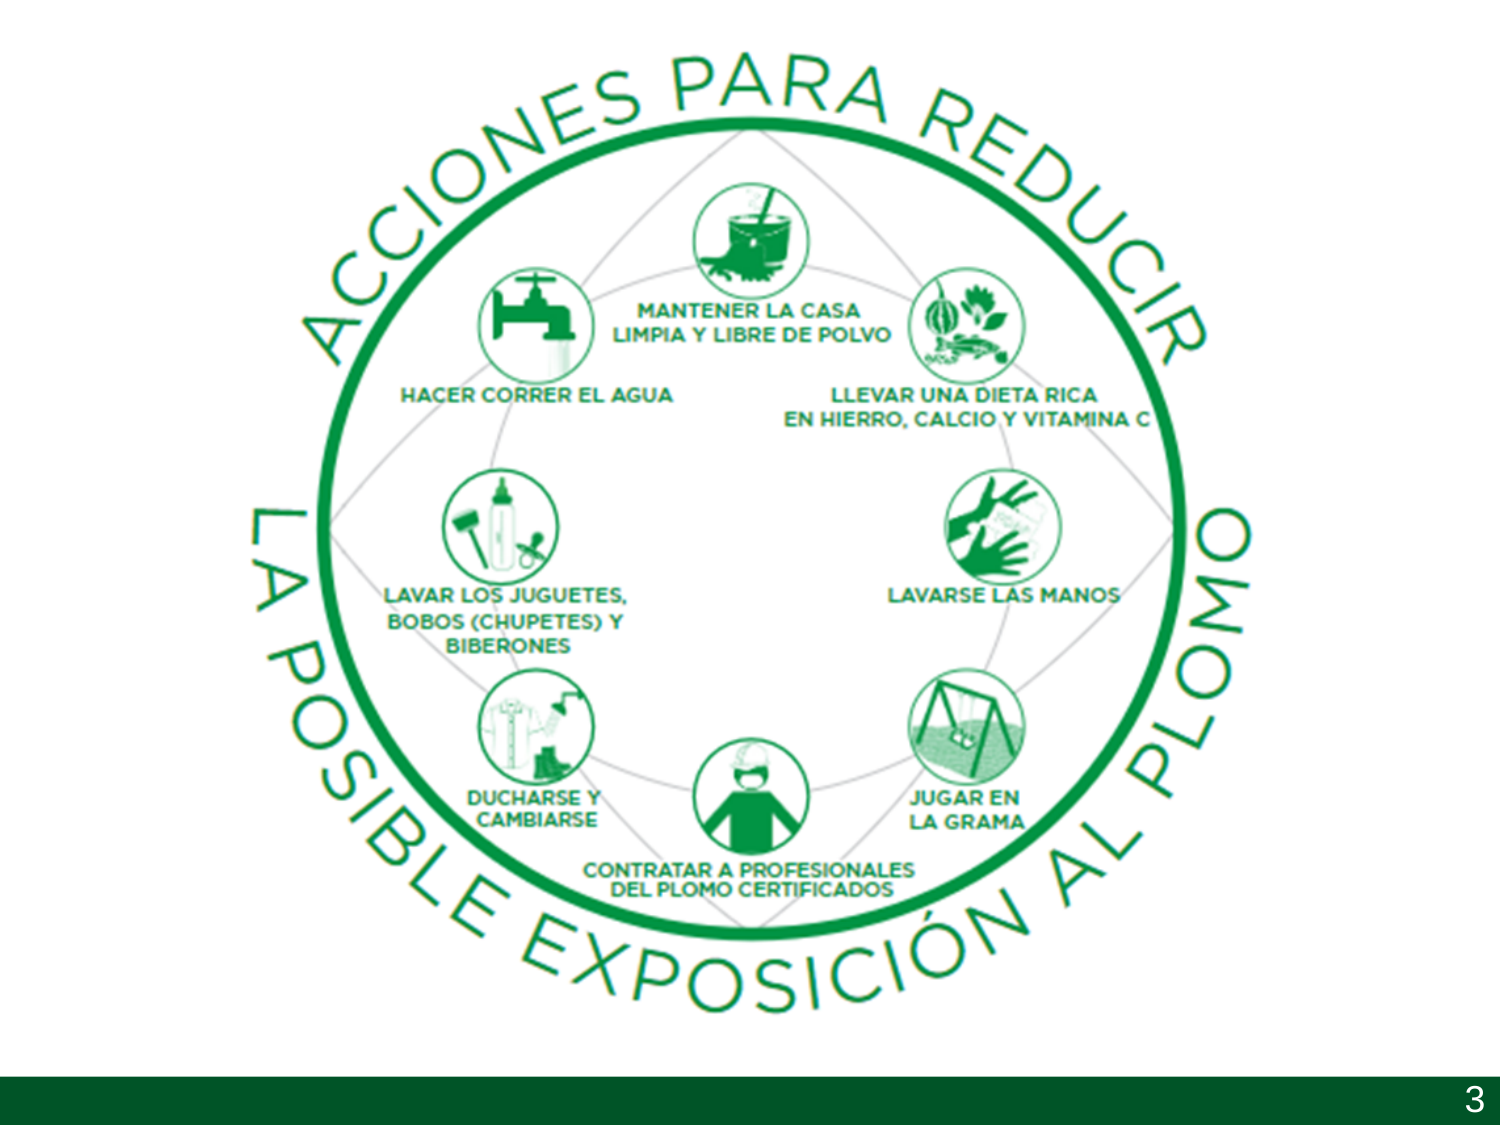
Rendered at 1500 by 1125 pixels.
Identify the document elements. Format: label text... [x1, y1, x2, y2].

text_box 3 [1162, 1067, 1500, 1125]
picture [240, 43, 1260, 1027]
